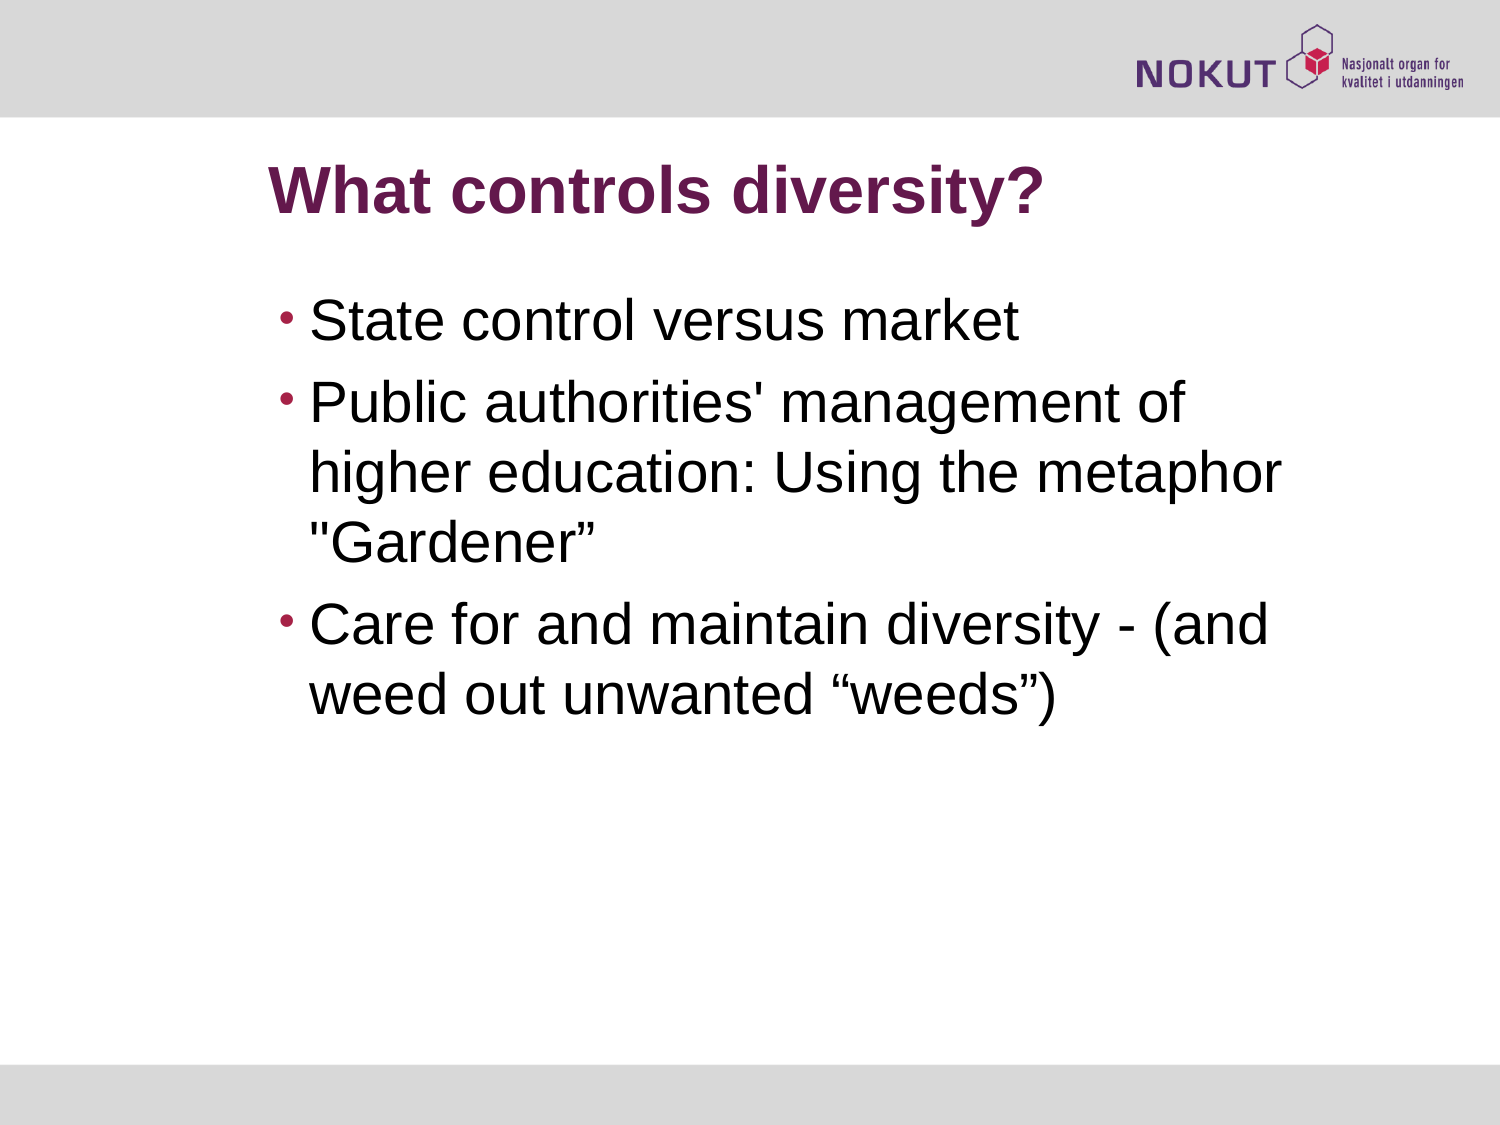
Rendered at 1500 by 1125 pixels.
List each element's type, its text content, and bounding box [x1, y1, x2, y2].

list State control versus market Public authorities' management of higher education: Using the metaphor "Gardener” Care for and maintain diversity - (and weed out unwanted “weeds”) [262, 275, 1375, 1013]
title What controls diversity? [253, 137, 1354, 238]
picture [0, 0, 1500, 1125]
